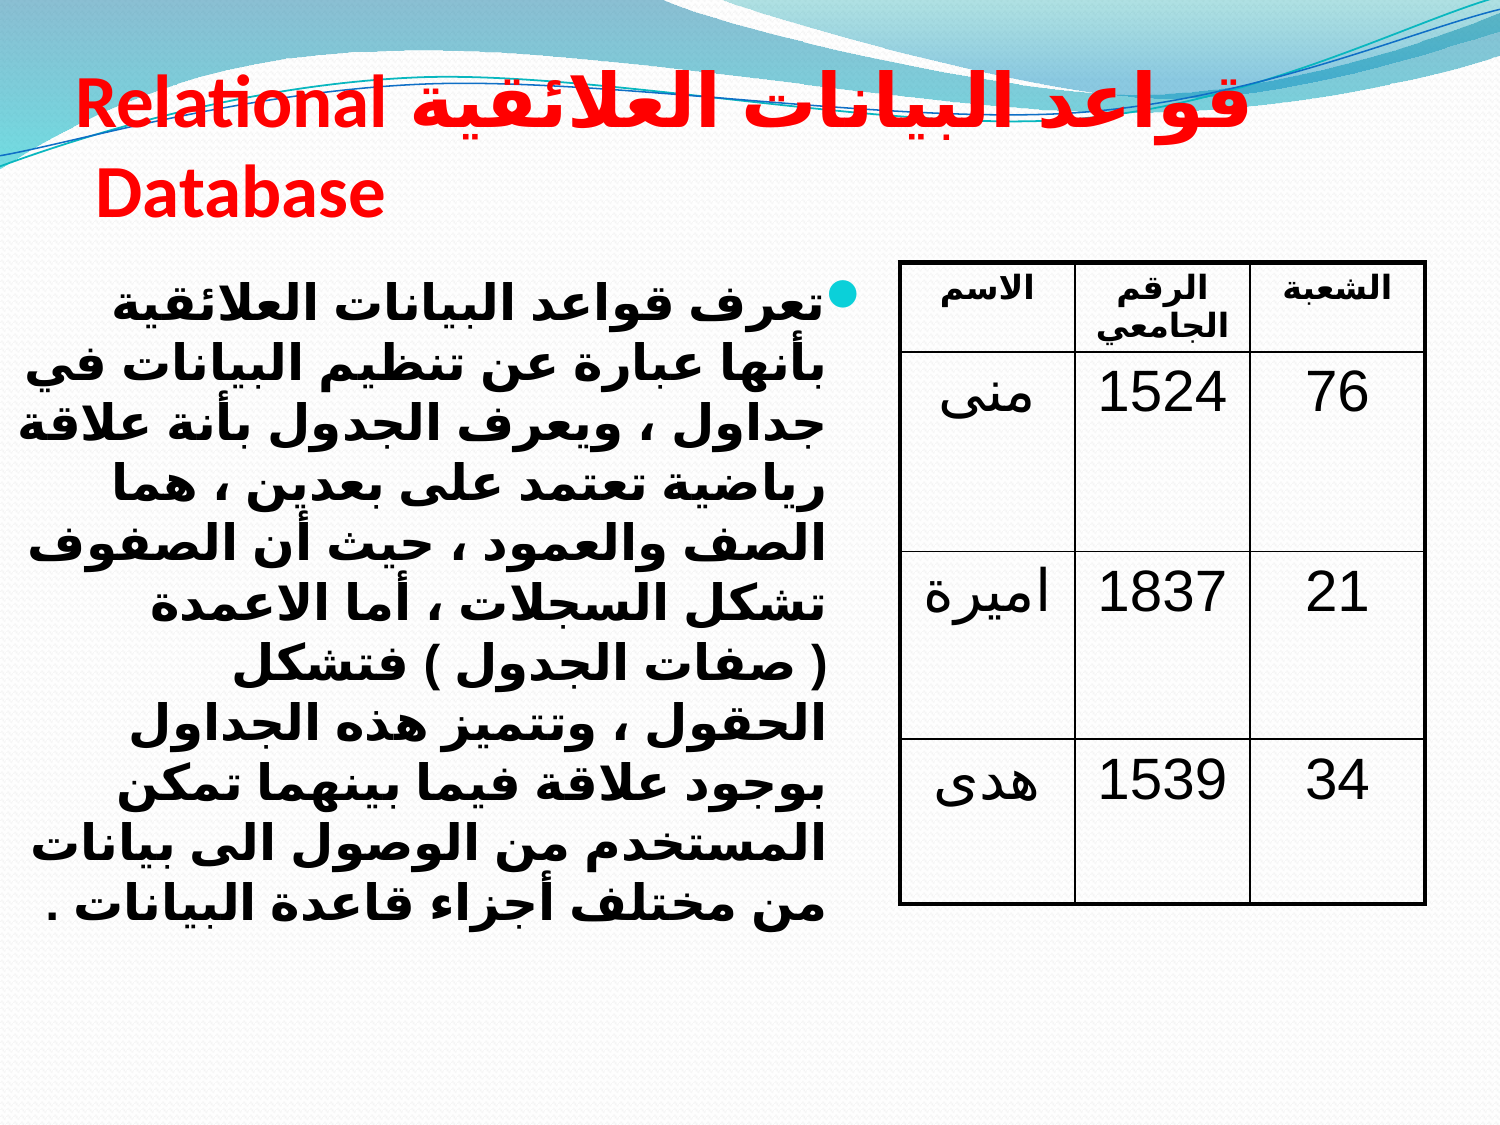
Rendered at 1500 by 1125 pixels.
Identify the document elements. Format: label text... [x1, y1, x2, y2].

table_cell 21 [1251, 552, 1423, 738]
table_header الشعبة [1251, 265, 1423, 351]
table_cell 1524 [1076, 353, 1249, 551]
table_cell 1539 [1076, 740, 1249, 902]
table_cell 34 [1251, 740, 1423, 902]
table_cell منى [902, 353, 1074, 551]
text_box [12, 262, 650, 323]
table_cell اميرة [902, 552, 1074, 738]
title قواعد البيانات العلائقية Relational Database [75, 45, 1425, 233]
table_header الاسم [902, 265, 1074, 351]
table_cell هدى [902, 740, 1074, 902]
table_header الرقم الجامعي [1076, 265, 1249, 351]
list تعرف قواعد البيانات العلائقية بأنها عبارة عن تنظيم البيانات في جداول ، ويعرف الجدول بأنة علاقة رياضية تعتمد على بعدين ، هما الصف والعمود ، حيث أن الصفوف تشكل السجلات ، أما الاعمدة ( صفات الجدول ) فتشكل الحقول ، وتتميز هذه الجداول بوجود علاقة فيما بينهما تمكن المستخدم من الوصول الى بيانات من مختلف أجزاء قاعدة البيانات . [0, 262, 888, 1005]
table_cell 76 [1251, 353, 1423, 551]
table_cell 1837 [1076, 552, 1249, 738]
